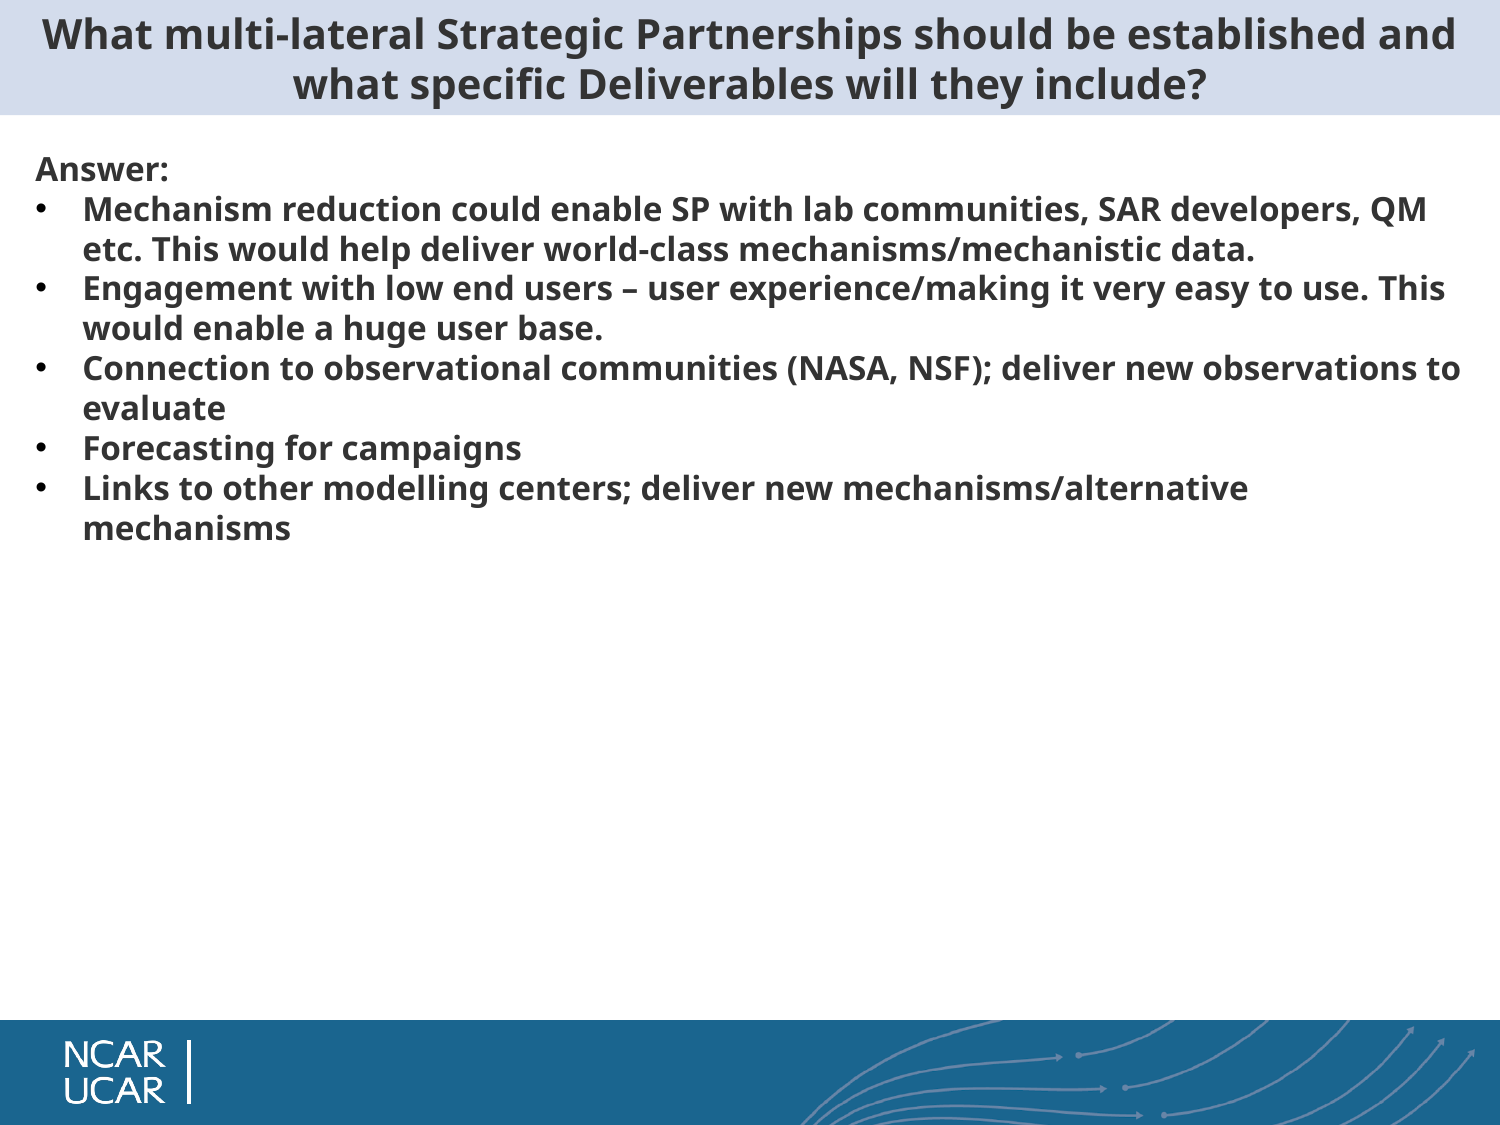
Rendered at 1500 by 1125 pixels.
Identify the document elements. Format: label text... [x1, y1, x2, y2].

title What multi-lateral Strategic Partnerships should be established and what specific Deliverables will they include? [0, 0, 1500, 116]
picture [0, 1020, 1500, 1125]
text_box Answer: Mechanism reduction could enable SP with lab communities, SAR developers, QM etc. This would help deliver world-class mechanisms/mechanistic data. Engagement with low end users – user experience/making it very easy to use. This would enable a huge user base. Connection to observational communities (NASA, NSF); deliver new observations to evaluate Forecasting for campaigns Links to other modelling centers; deliver new mechanisms/alternative mechanisms [20, 140, 1479, 555]
